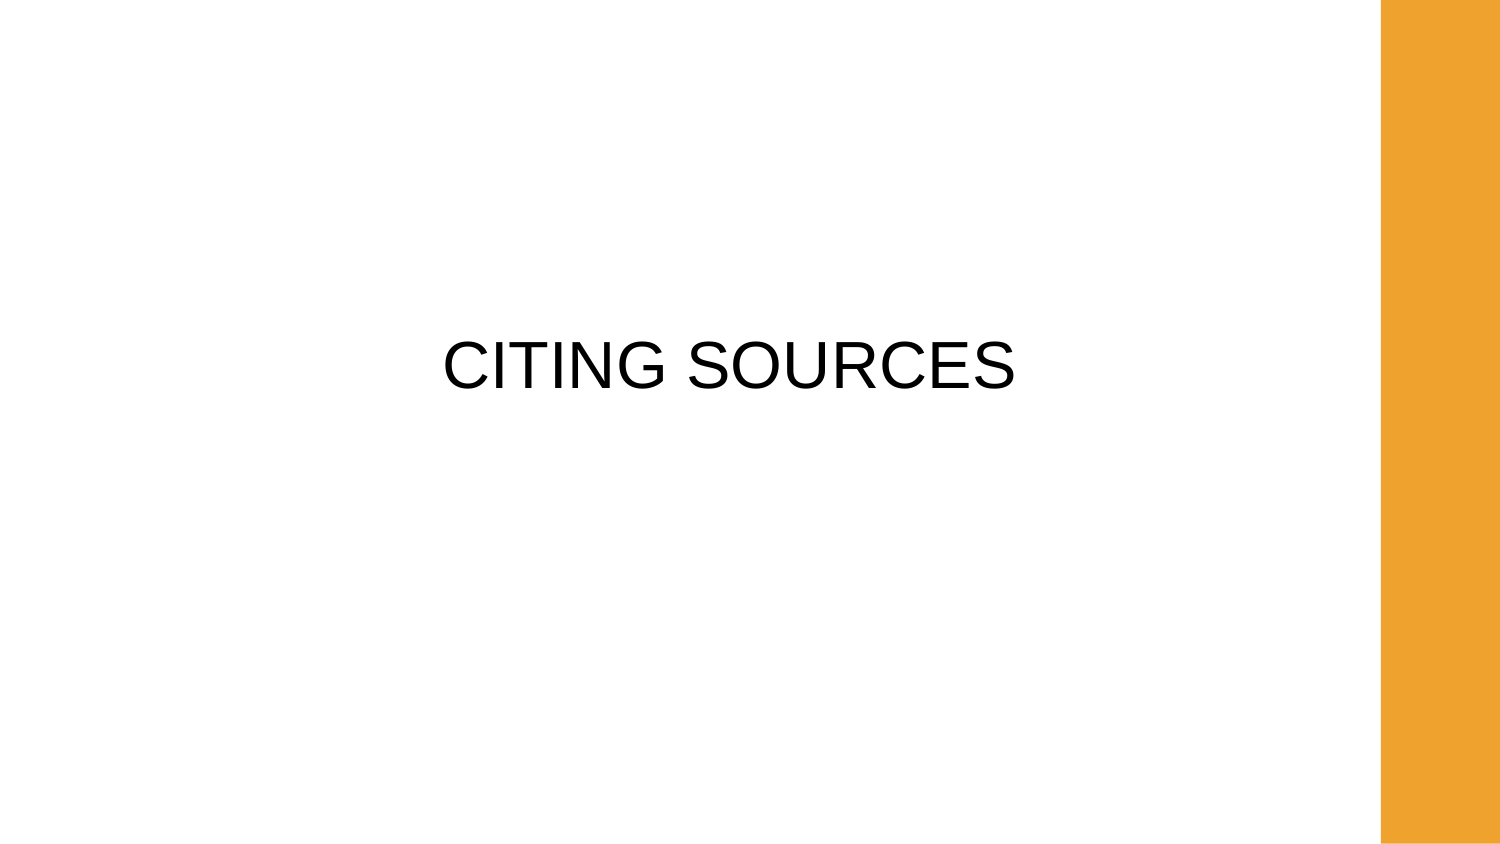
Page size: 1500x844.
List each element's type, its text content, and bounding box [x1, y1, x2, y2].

title CITING SOURCES [30, 298, 1429, 437]
